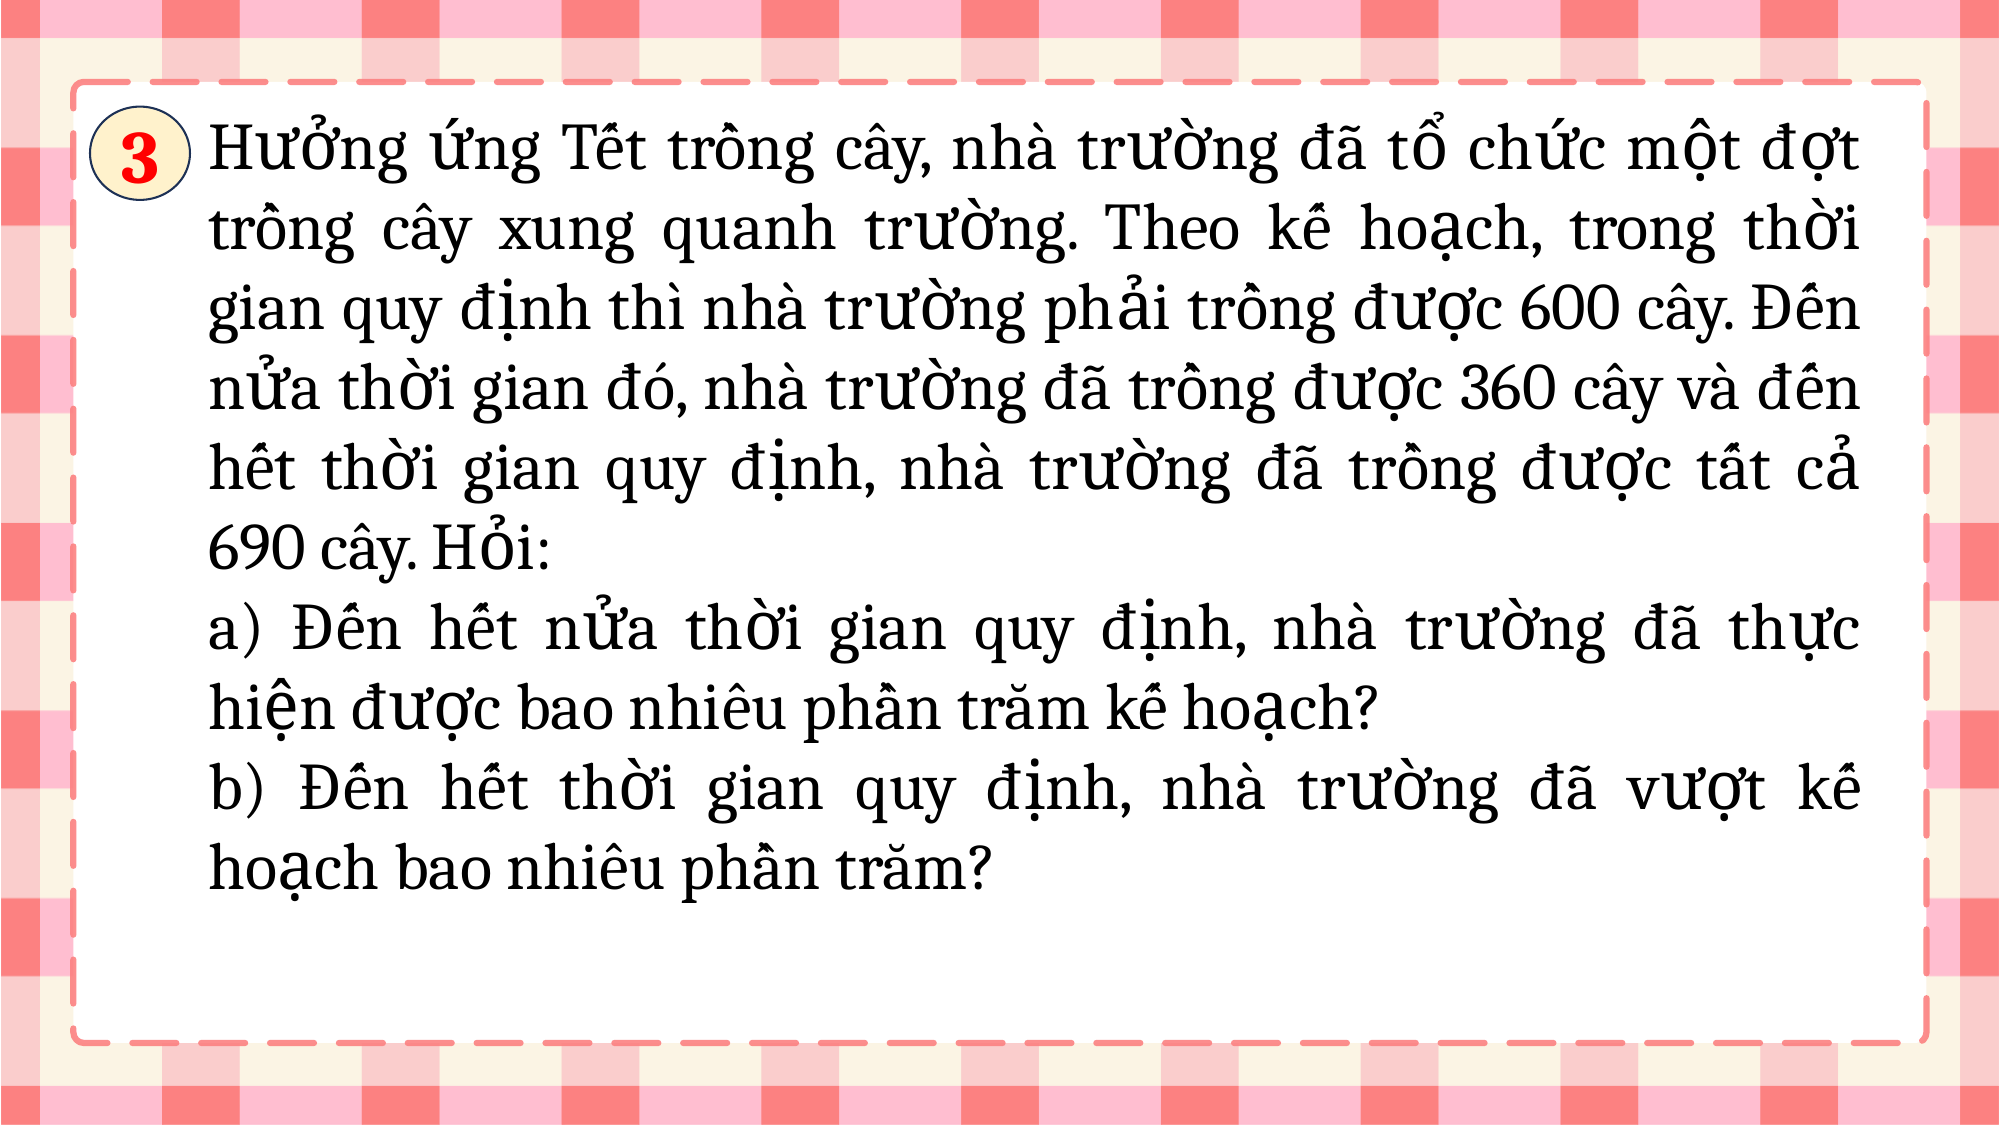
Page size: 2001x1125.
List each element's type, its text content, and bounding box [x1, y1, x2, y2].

text_box 3 [88, 105, 192, 201]
text_box Hưởng ứng Tết trồng cây, nhà trường đã tổ chức một đợt trồng cây xung quanh trường. Theo kế hoạch, trong thời gian quy định thì nhà trường phải trồng được 600 cây. Đến nửa thời gian đó, nhà trường đã trồng được 360 cây và đến hết thời gian quy định, nhà trường đã trồng được tất cả 690 cây. Hỏi: a) Đến hết nửa thời gian quy định, nhà trường đã thực hiện được bao nhiêu phần trăm kế hoạch? b) Đến hết thời gian quy định, nhà trường đã vượt kế hoạch bao nhiêu phần trăm? [193, 95, 1877, 911]
picture [0, 0, 2000, 1125]
